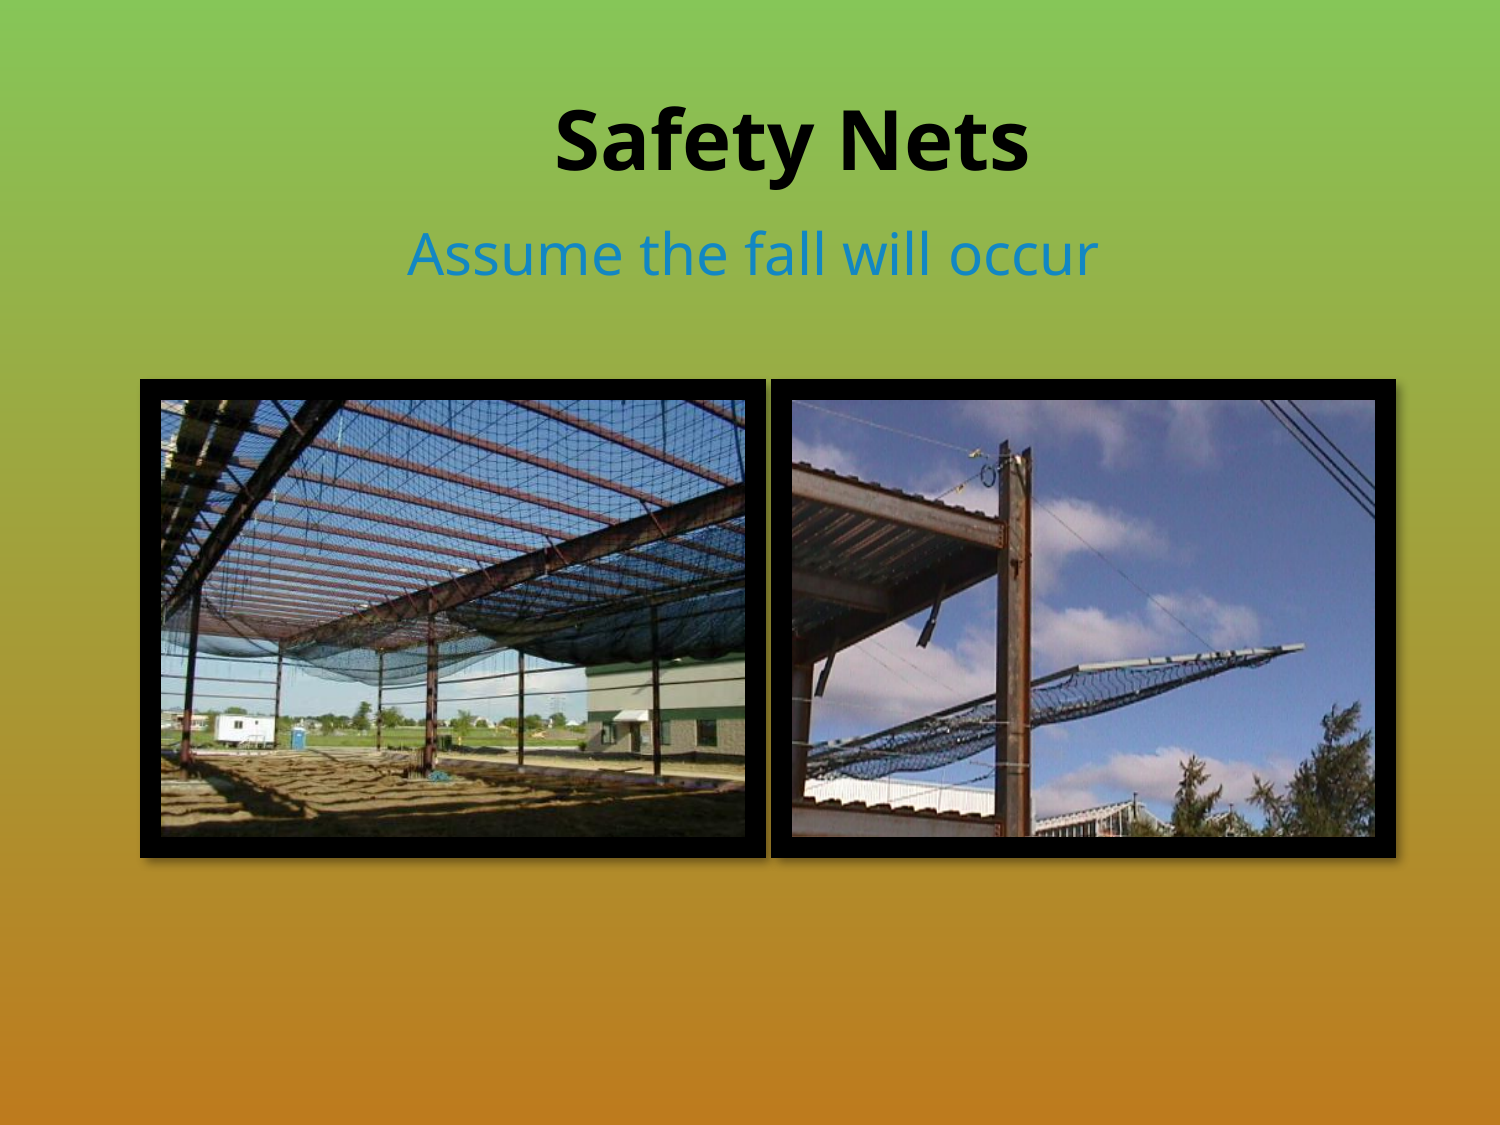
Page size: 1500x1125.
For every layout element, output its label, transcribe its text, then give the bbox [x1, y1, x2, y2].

list Assume the fall will occur [212, 200, 1295, 295]
title Safety Nets [161, 75, 1425, 200]
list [160, 399, 746, 838]
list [791, 399, 1375, 838]
